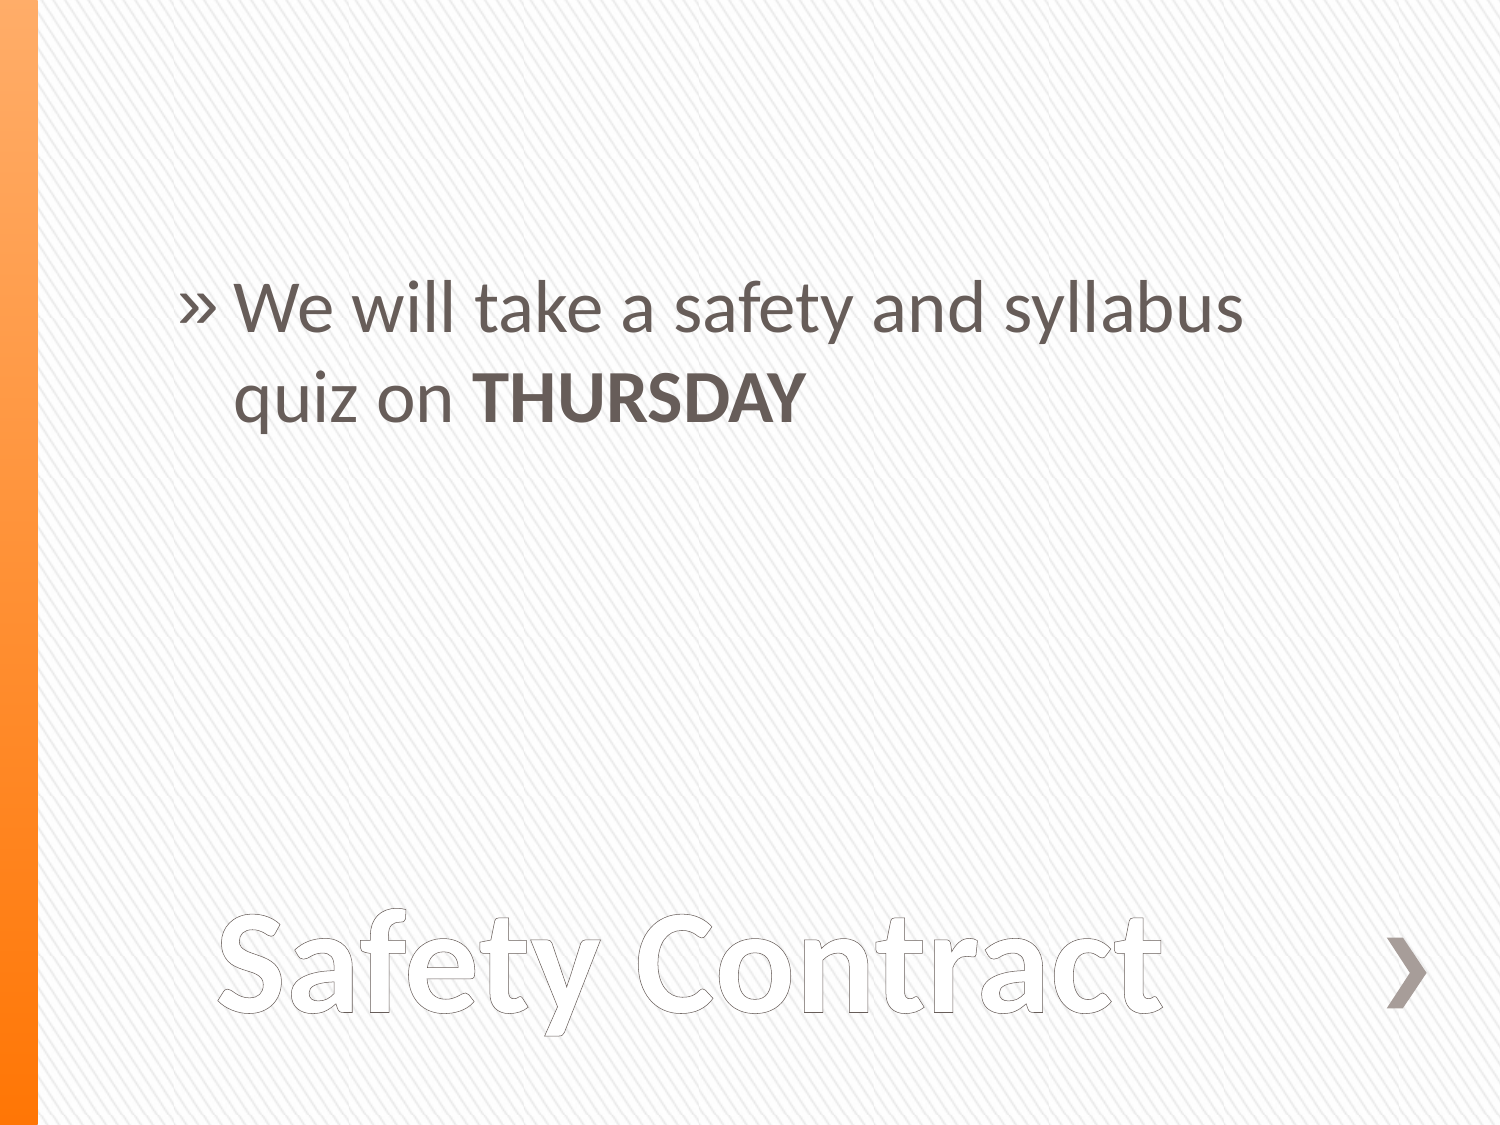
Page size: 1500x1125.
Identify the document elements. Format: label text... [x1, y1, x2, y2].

title Safety Contract [200, 862, 1388, 1050]
list We will take a safety and syllabus quiz on THURSDAY [162, 249, 1388, 750]
